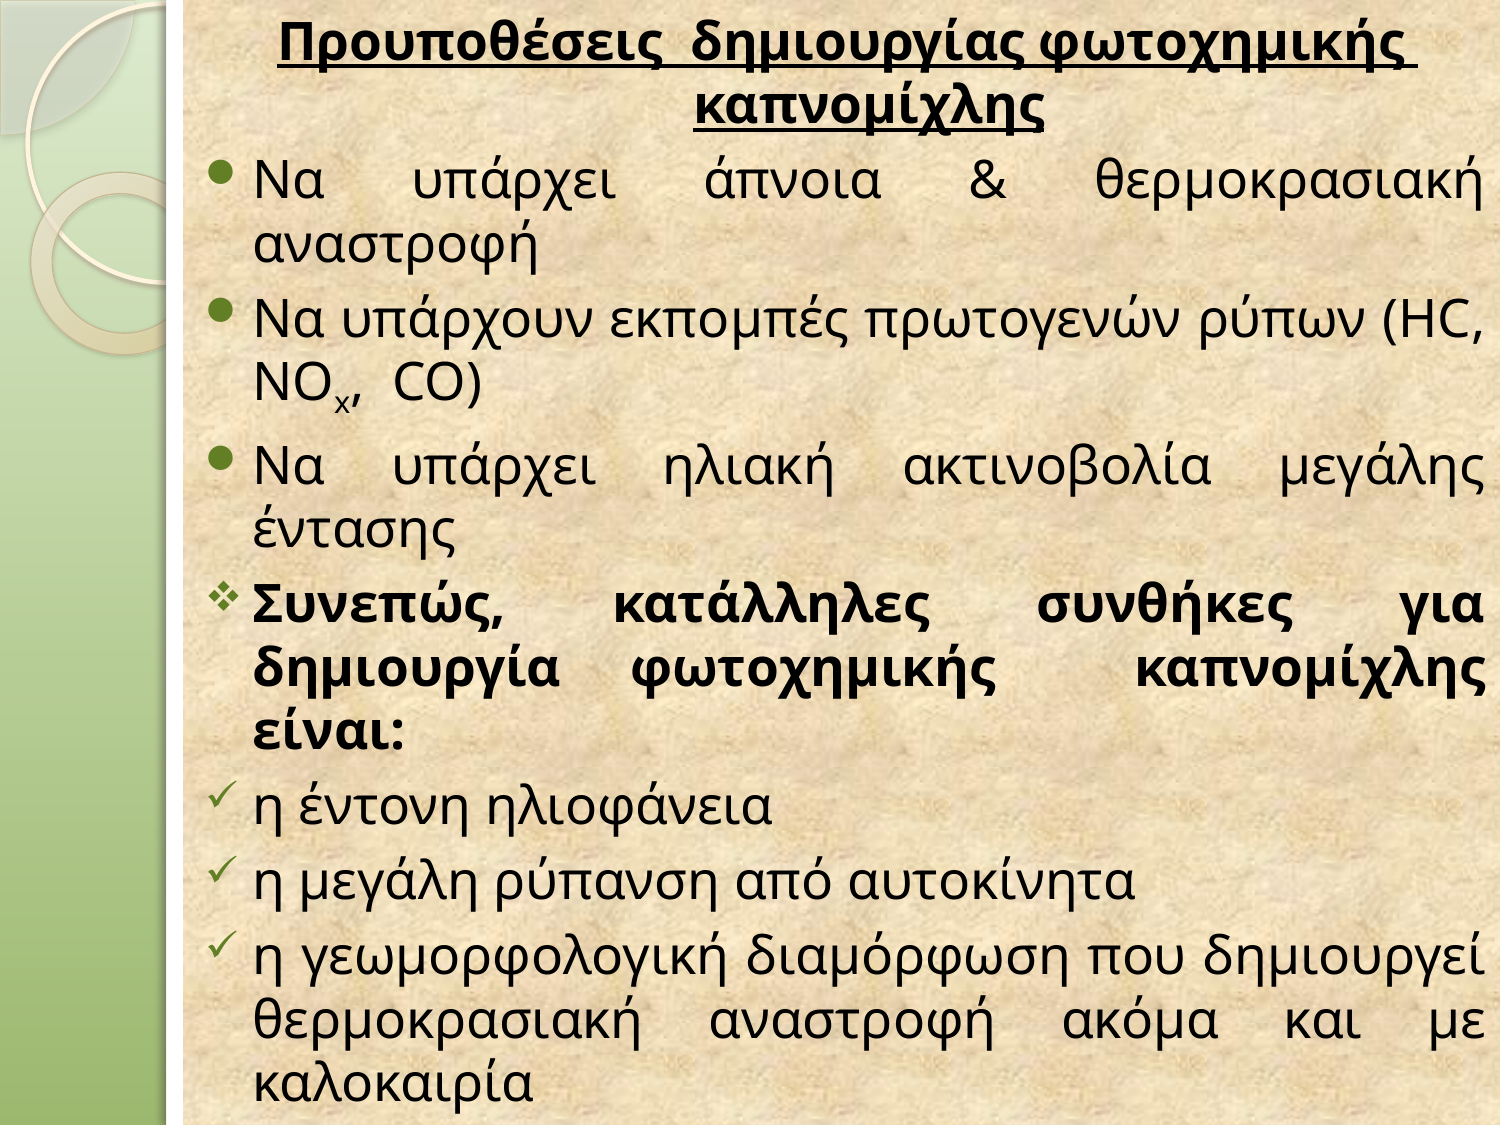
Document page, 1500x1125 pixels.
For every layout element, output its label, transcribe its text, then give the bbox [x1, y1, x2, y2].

list Προυποθέσεις δημιουργίας φωτοχημικής καπνομίχλης Να υπάρχει άπνοια & θερμοκρασιακή αναστροφή Να υπάρχουν εκπομπές πρωτογενών ρύπων (HC, NOx, CO) Να υπάρχει ηλιακή ακτινοβολία μεγάλης έντασης Συνεπώς, κατάλληλες συνθήκες για δημιουργία φωτοχημικής καπνομίχλης είναι: η έντονη ηλιοφάνεια η μεγάλη ρύπανση από αυτοκίνητα η γεωμορφολογική διαμόρφωση που δημιουργεί θερμοκρασιακή αναστροφή ακόμα και με καλοκαιρία [183, 0, 1500, 1125]
